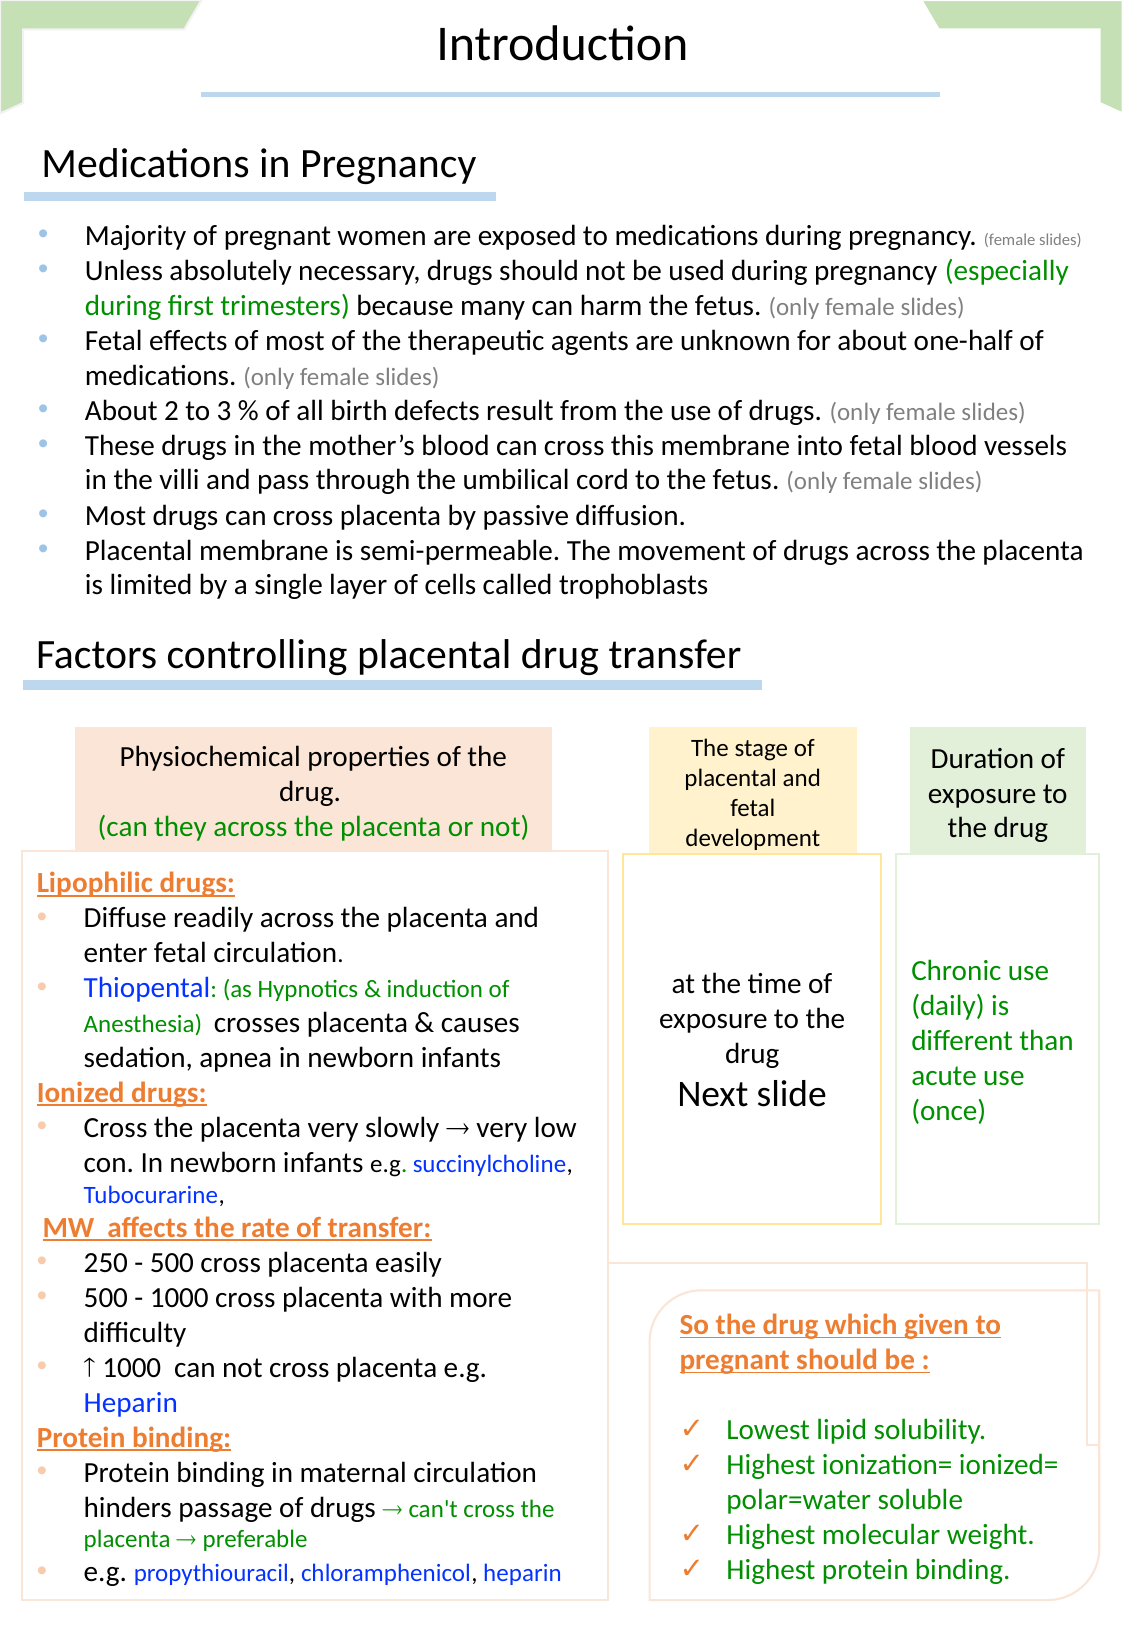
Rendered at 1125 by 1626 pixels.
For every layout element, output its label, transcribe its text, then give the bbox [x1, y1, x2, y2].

text_box Introduction [131, 2, 994, 78]
text_box [0, 0, 203, 115]
text_box Majority of pregnant women are exposed to medications during pregnancy. (female slides) Unless absolutely necessary, drugs should not be used during pregnancy (especially during first trimesters) because many can harm the fetus. (only female slides) Fetal effects of most of the therapeutic agents are unknown for about one-half of medications. (only female slides) About 2 to 3 % of all birth defects result from the use of drugs. (only female slides) These drugs in the mother’s blood can cross this membrane into fetal blood vessels in the villi and pass through the umbilical cord to the fetus. (only female slides) Most drugs can cross placenta by passive diffusion. Placental membrane is semi-permeable. The movement of drugs across the placenta is limited by a single layer of cells called trophoblasts [23, 208, 1100, 609]
text_box Factors controlling placental drug transfer [21, 619, 922, 685]
text_box Medications in Pregnancy [26, 128, 576, 194]
text_box [920, 0, 1124, 116]
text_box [22, 728, 1100, 1601]
